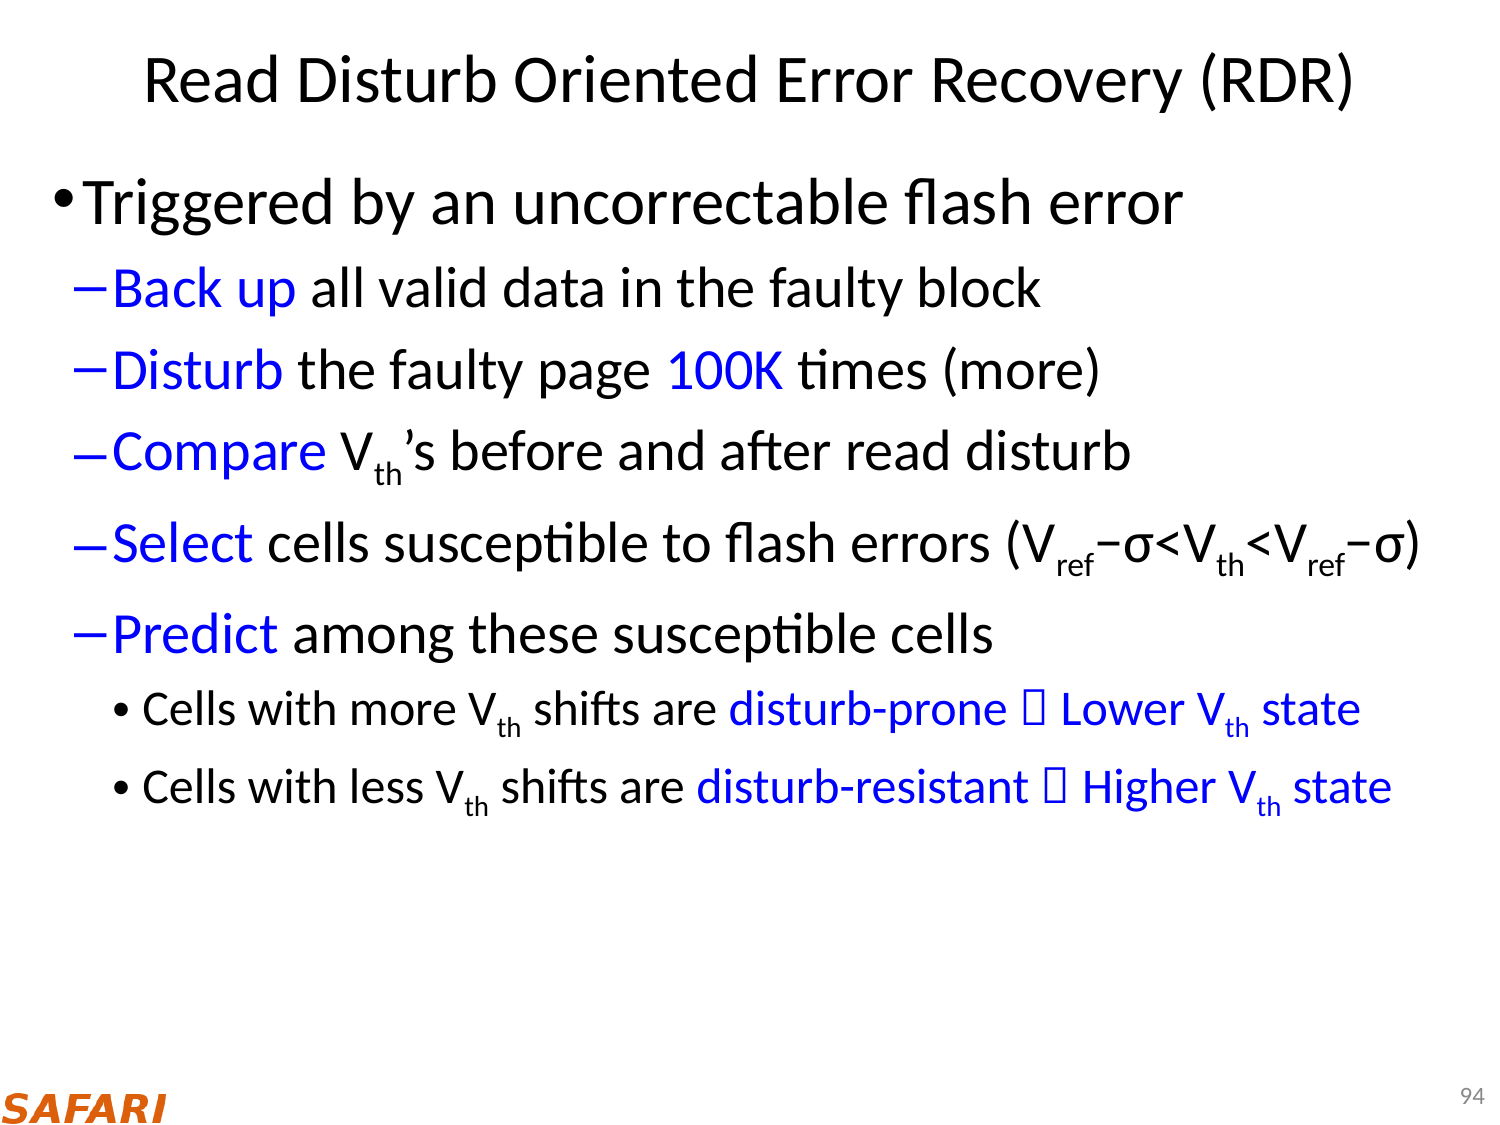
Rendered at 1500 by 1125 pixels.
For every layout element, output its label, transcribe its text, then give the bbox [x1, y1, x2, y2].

picture [0, 1085, 172, 1125]
slide_number 94 [1149, 1064, 1500, 1125]
title Read Disturb Oriented Error Recovery (RDR) [0, 0, 1500, 150]
list Triggered by an uncorrectable flash error Back up all valid data in the faulty block Disturb the faulty page 100K times (more) Compare Vth’s before and after read disturb Select cells susceptible to flash errors (Vref−σ<Vth<Vref−σ) Predict among these susceptible cells Cells with more Vth shifts are disturb-prone  Lower Vth state Cells with less Vth shifts are disturb-resistant  Higher Vth state [37, 149, 1463, 1056]
